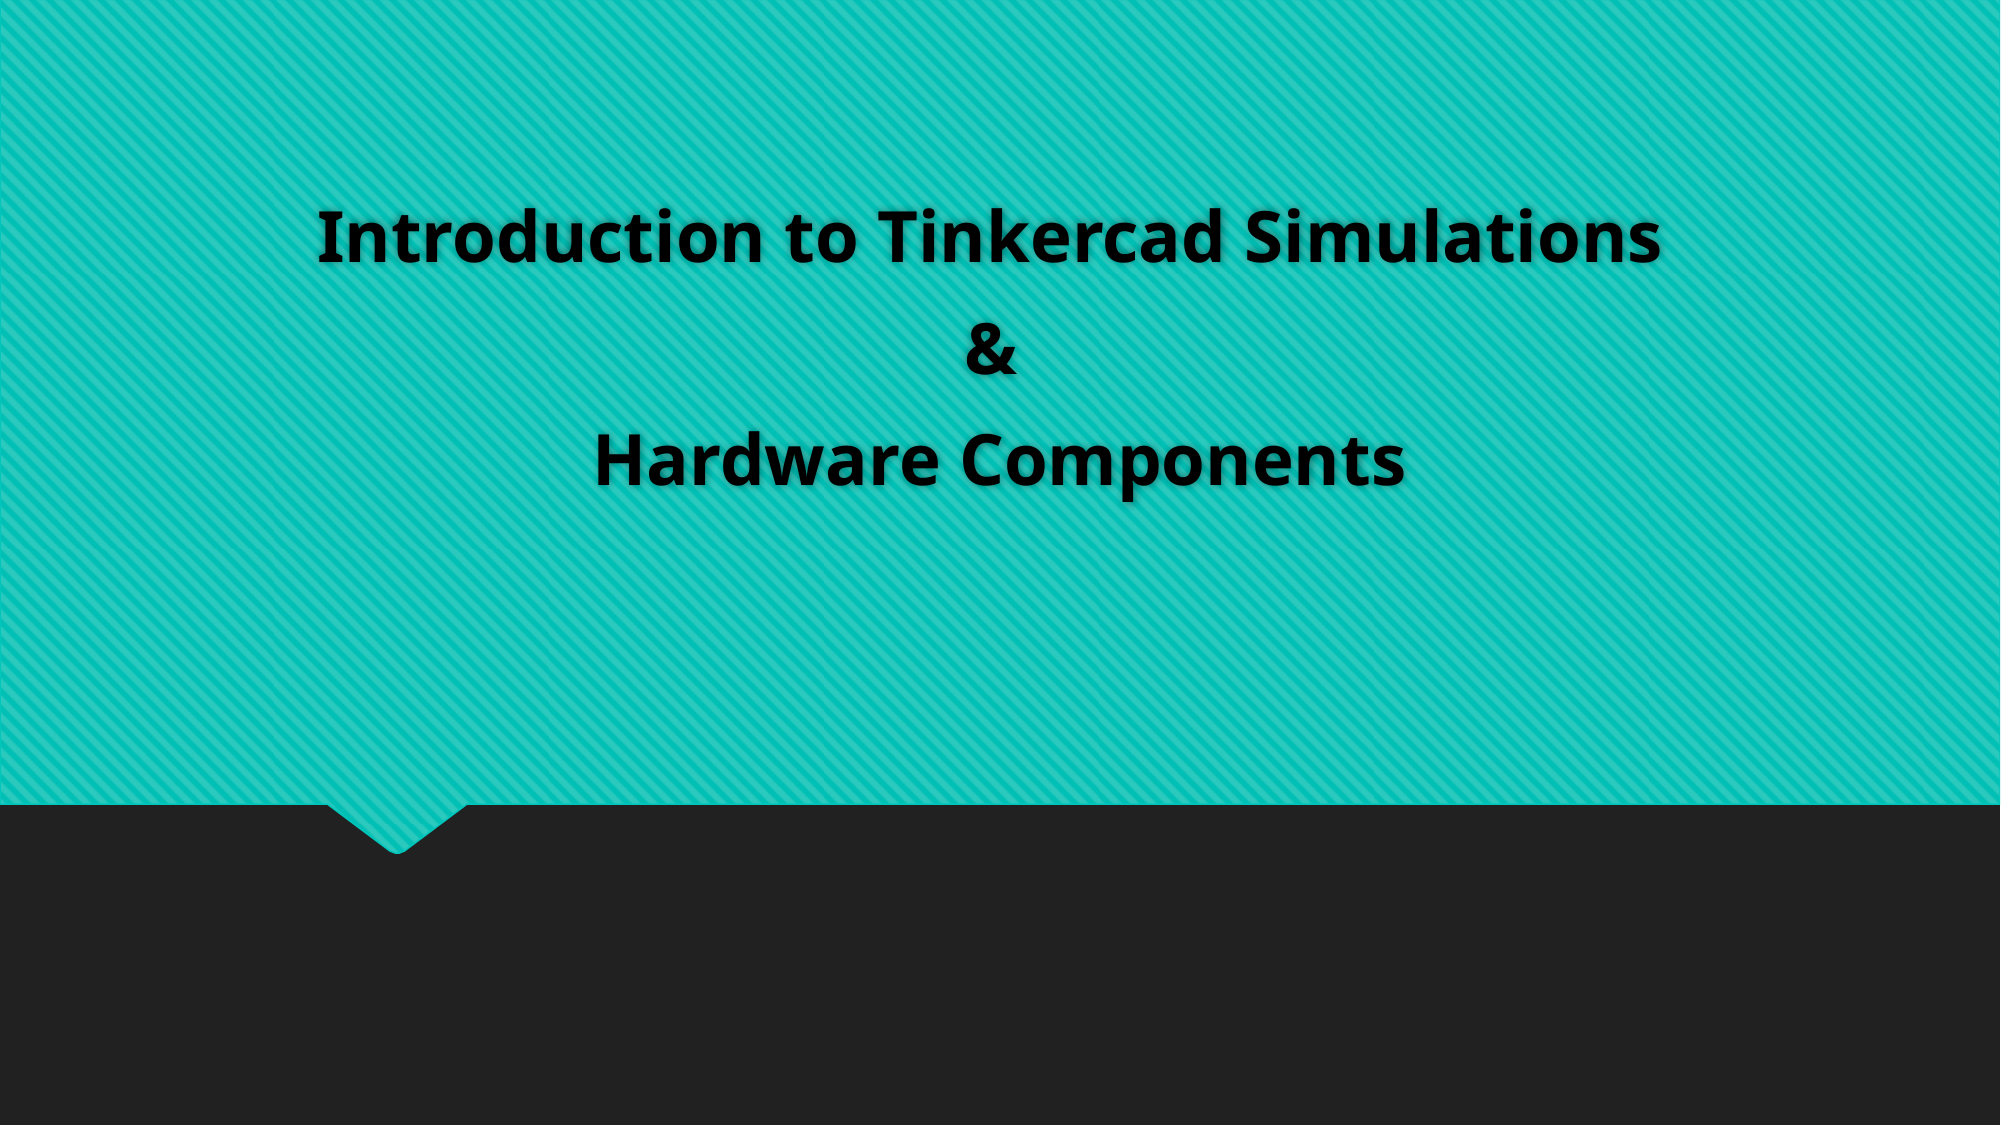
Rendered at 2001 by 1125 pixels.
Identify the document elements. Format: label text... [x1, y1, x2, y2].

subtitle Introduction to Tinkercad Simulations & Hardware Components [212, 184, 1788, 563]
